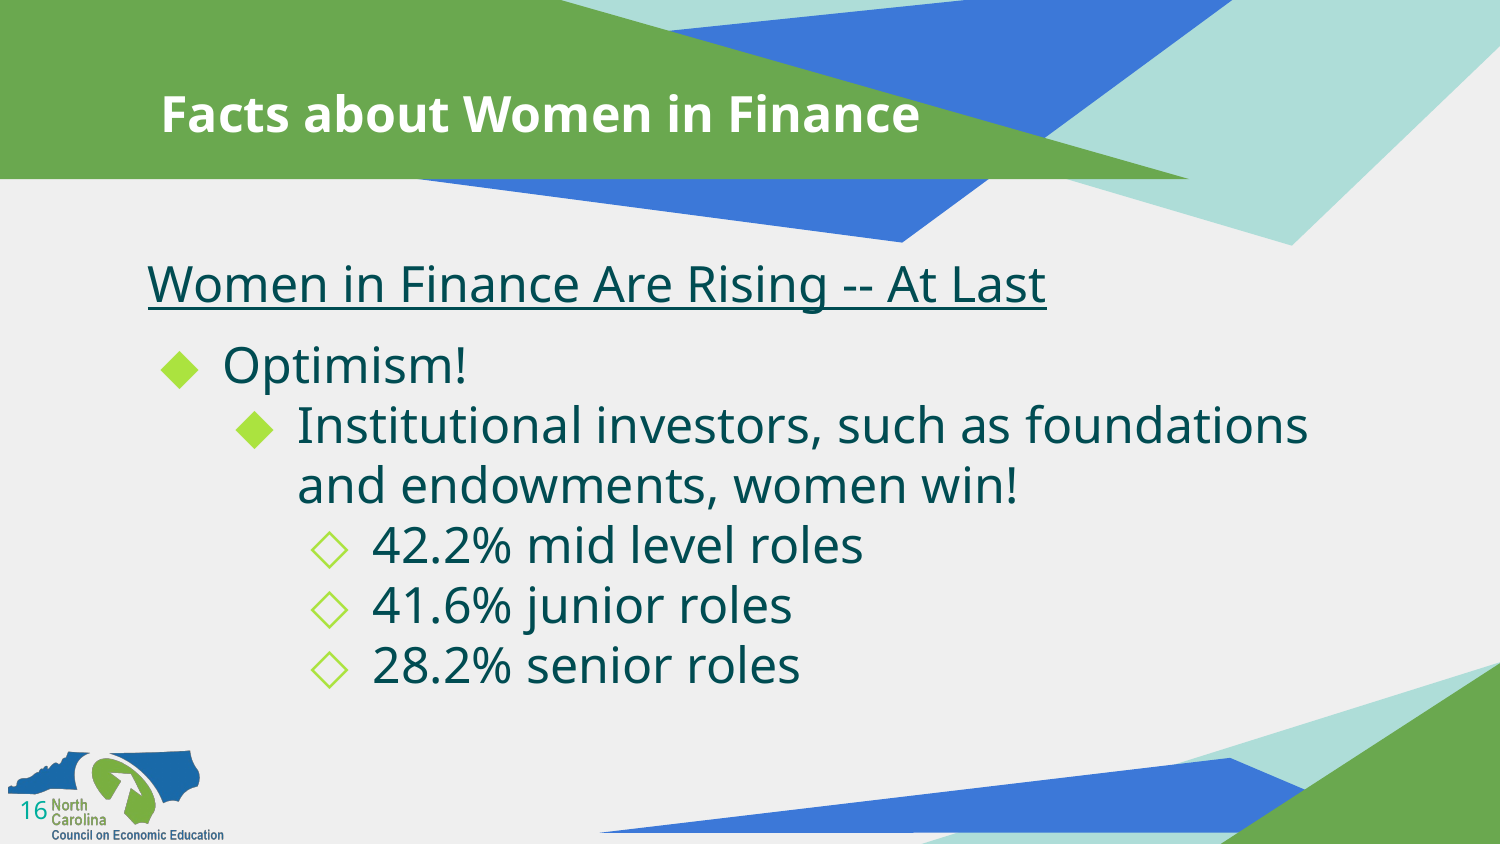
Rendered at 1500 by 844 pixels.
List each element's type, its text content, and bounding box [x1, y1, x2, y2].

title Facts about Women in Finance [145, 67, 1355, 208]
picture [4, 746, 231, 844]
list Women in Finance Are Rising -- At Last Optimism! Institutional investors, such as foundations and endowments, women win! 42.2% mid level roles 41.6% junior roles 28.2% senior roles [132, 237, 1342, 784]
slide_number 16 [4, 779, 95, 844]
